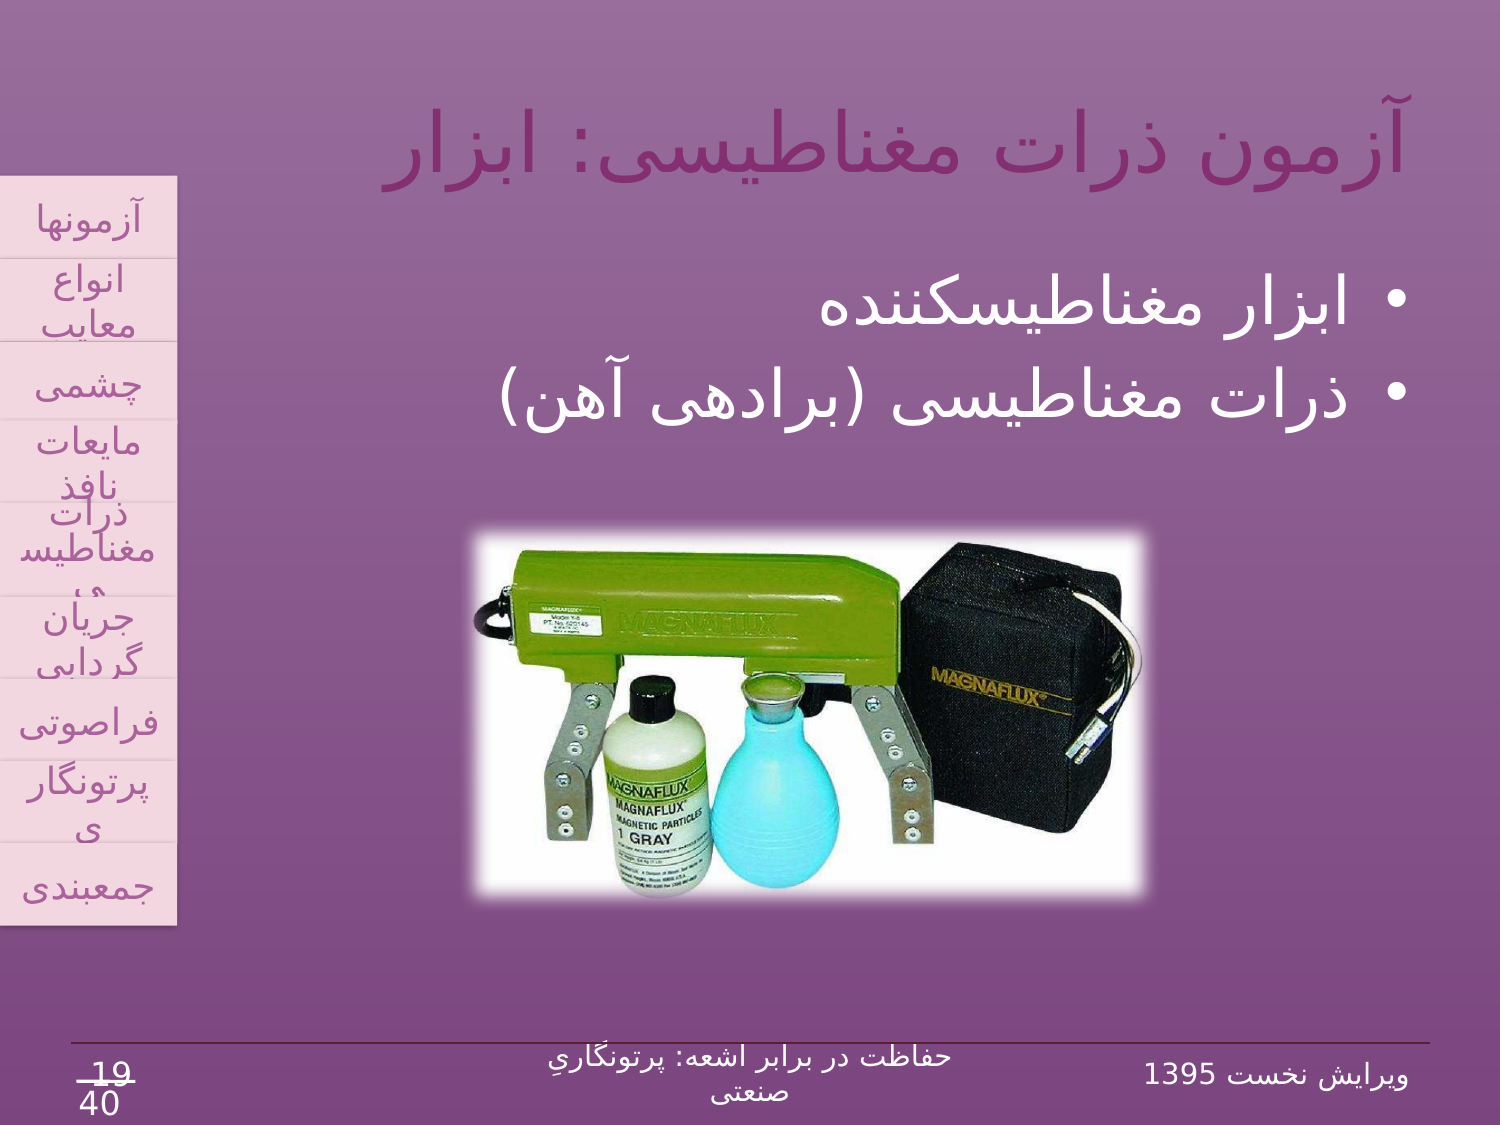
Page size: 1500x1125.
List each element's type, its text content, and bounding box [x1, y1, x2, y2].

slide_number ویرایش نخست 1395 [1074, 1051, 1425, 1103]
footer حفاظت در برابر اشعه: پرتونگاریِ صنعتی [512, 1051, 988, 1103]
picture [456, 515, 1161, 915]
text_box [0, 175, 178, 926]
title آزمون ذرات مغناطیسی: ابزار [75, 45, 1425, 233]
slide_number 19 [75, 1051, 425, 1103]
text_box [58, 1074, 141, 1125]
list ابزار مغناطیس‏کننده ذرات مغناطیسی (براده‏ی آهن) [257, 249, 1424, 481]
